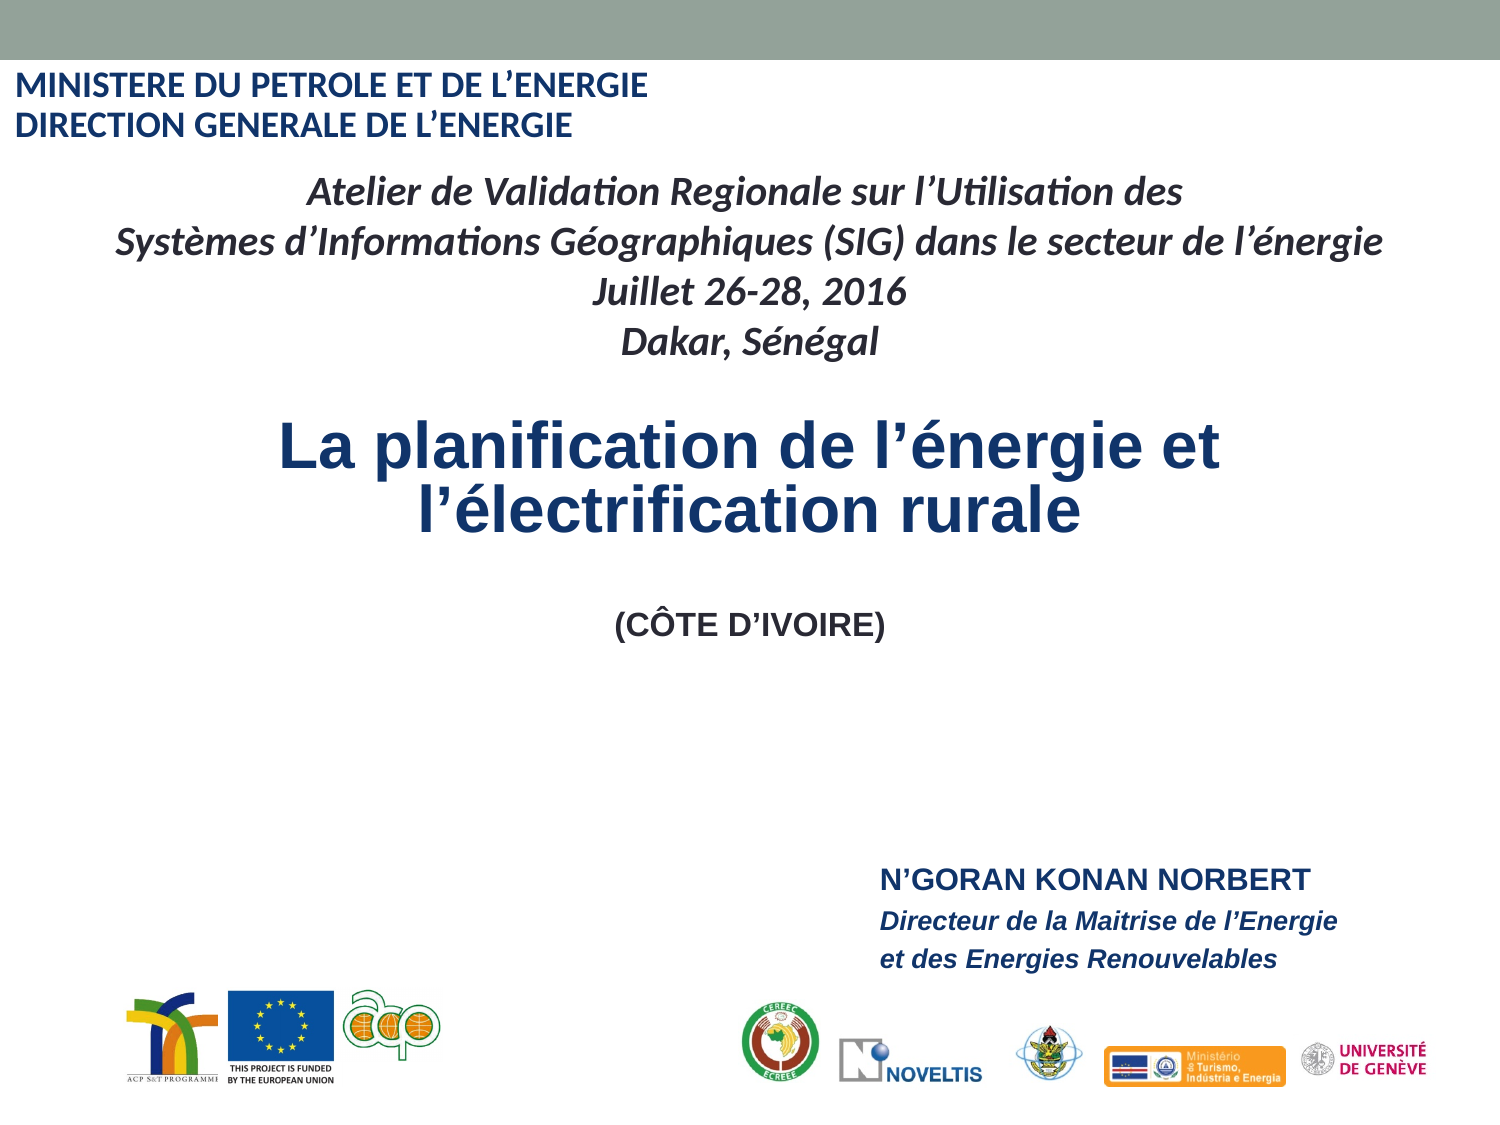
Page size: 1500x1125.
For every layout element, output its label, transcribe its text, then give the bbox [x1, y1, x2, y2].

text_box Atelier de Validation Regionale sur l’Utilisation des Systèmes d’Informations Géographiques (SIG) dans le secteur de l’énergie Juillet 26-28, 2016 Dakar, Sénégal [100, 131, 1400, 371]
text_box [123, 986, 1436, 1091]
text_box MINISTERE DU PETROLE ET DE L’ENERGIE DIRECTION GENERALE DE L’ENERGIE [0, 57, 750, 154]
text_box La planification de l’énergie et l’électrification rurale (CÔTE D’IVOIRE) [95, 407, 1405, 683]
text_box N’GORAN KONAN NORBERT Directeur de la Maitrise de l’Energie et des Energies Renouvelables [314, 678, 1500, 989]
